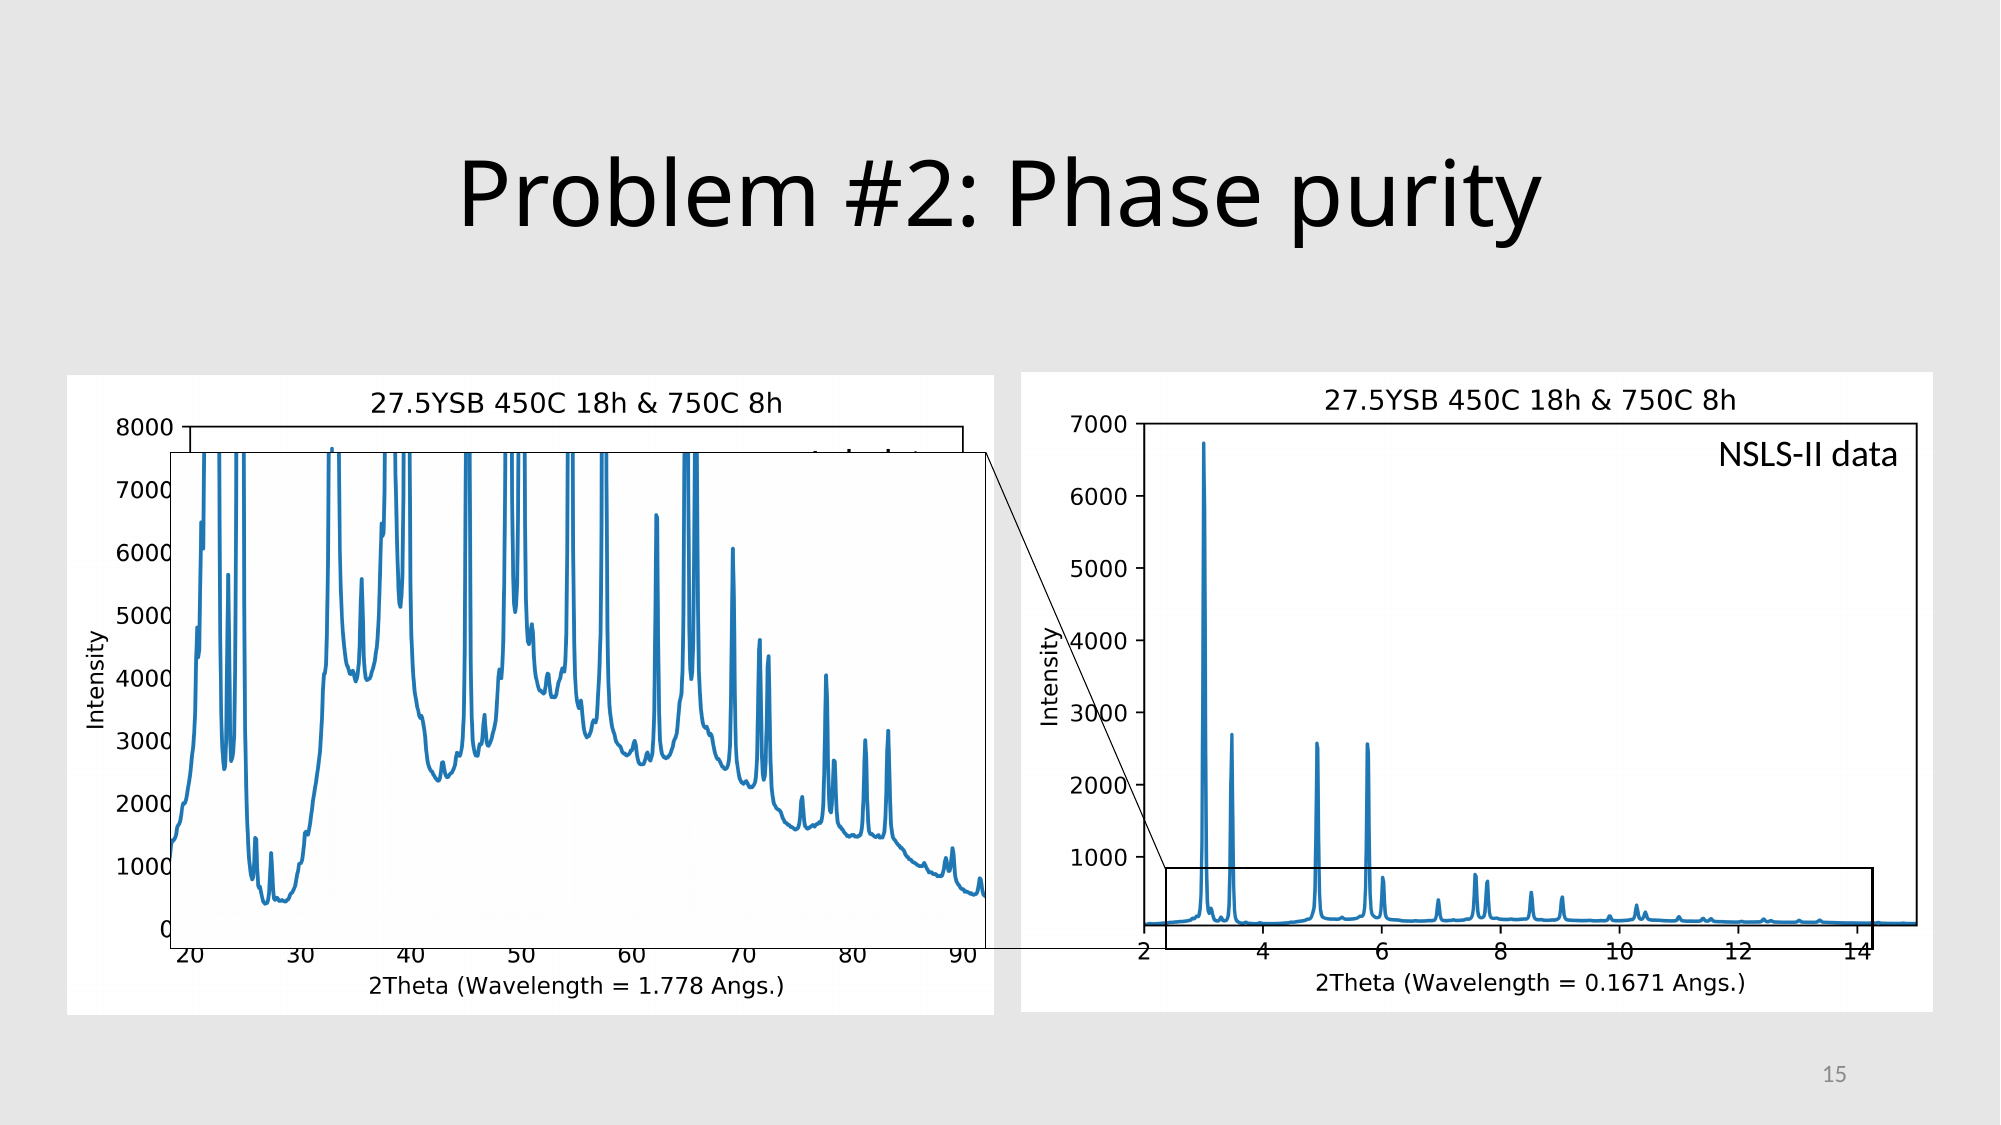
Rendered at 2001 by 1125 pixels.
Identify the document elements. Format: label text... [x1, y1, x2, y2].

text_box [67, 375, 994, 1015]
text_box Problem #2: Phase purity [441, 127, 1558, 253]
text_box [1021, 372, 1933, 1012]
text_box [169, 452, 1873, 949]
slide_number 15 [1412, 1042, 1863, 1103]
